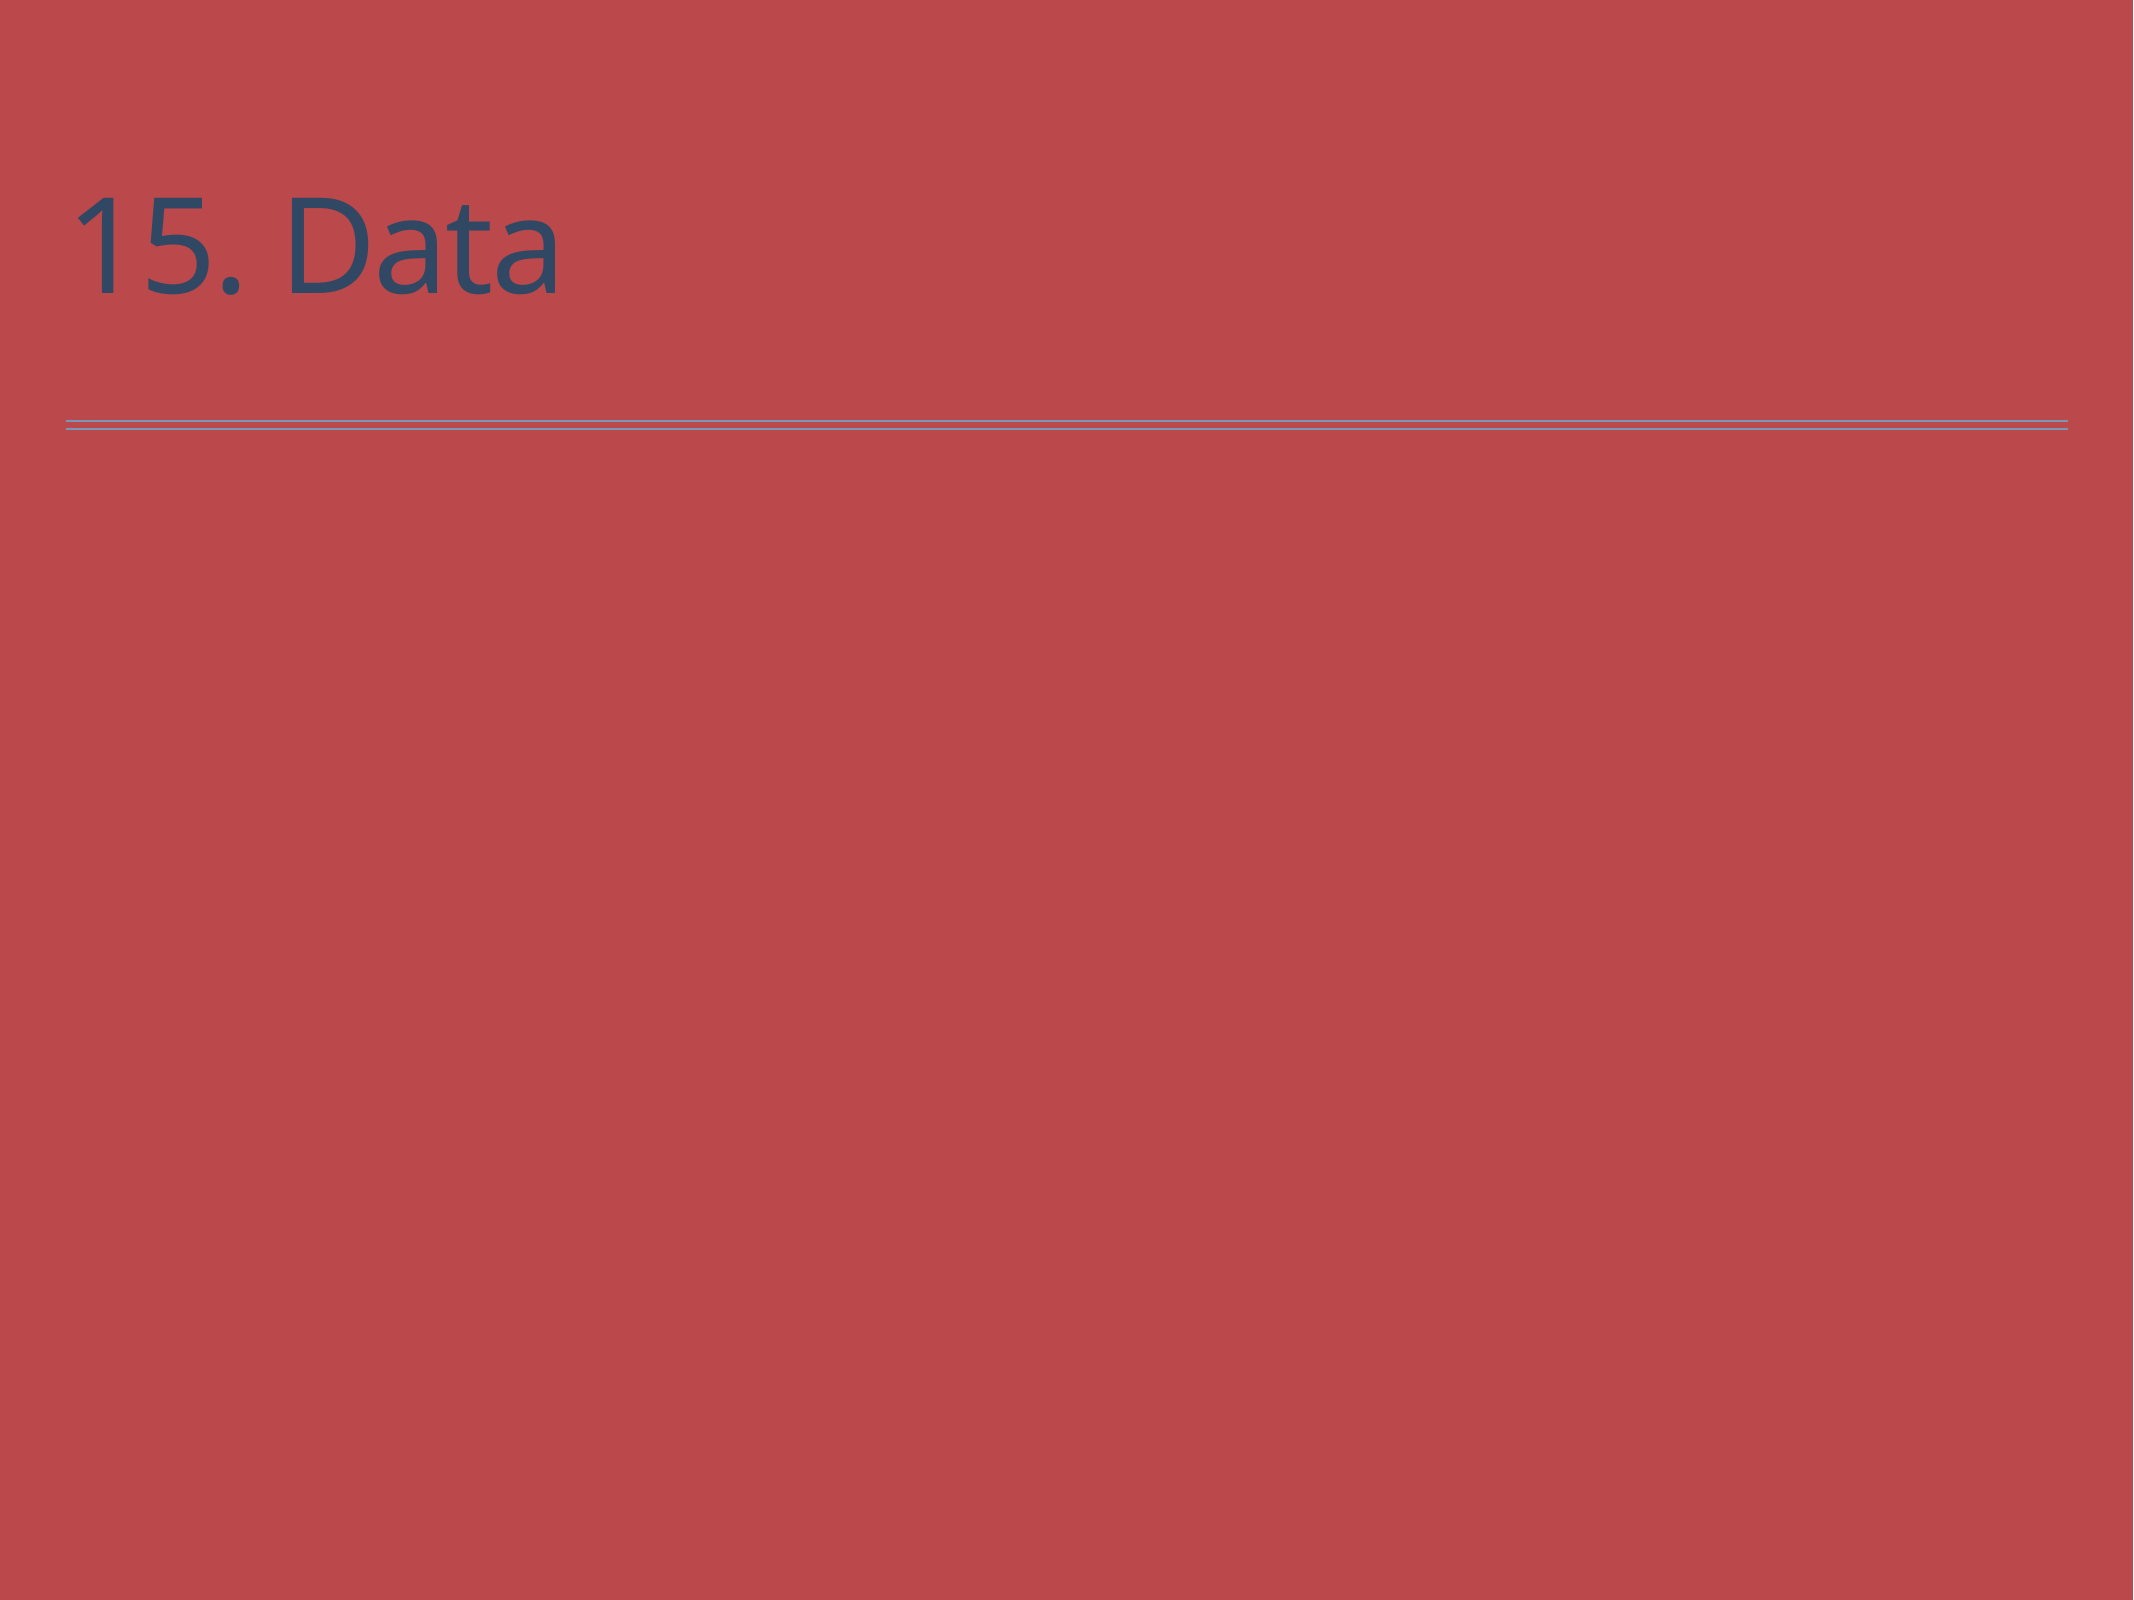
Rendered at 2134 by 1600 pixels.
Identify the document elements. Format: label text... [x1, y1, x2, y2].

title 15. Data [57, 72, 2076, 409]
